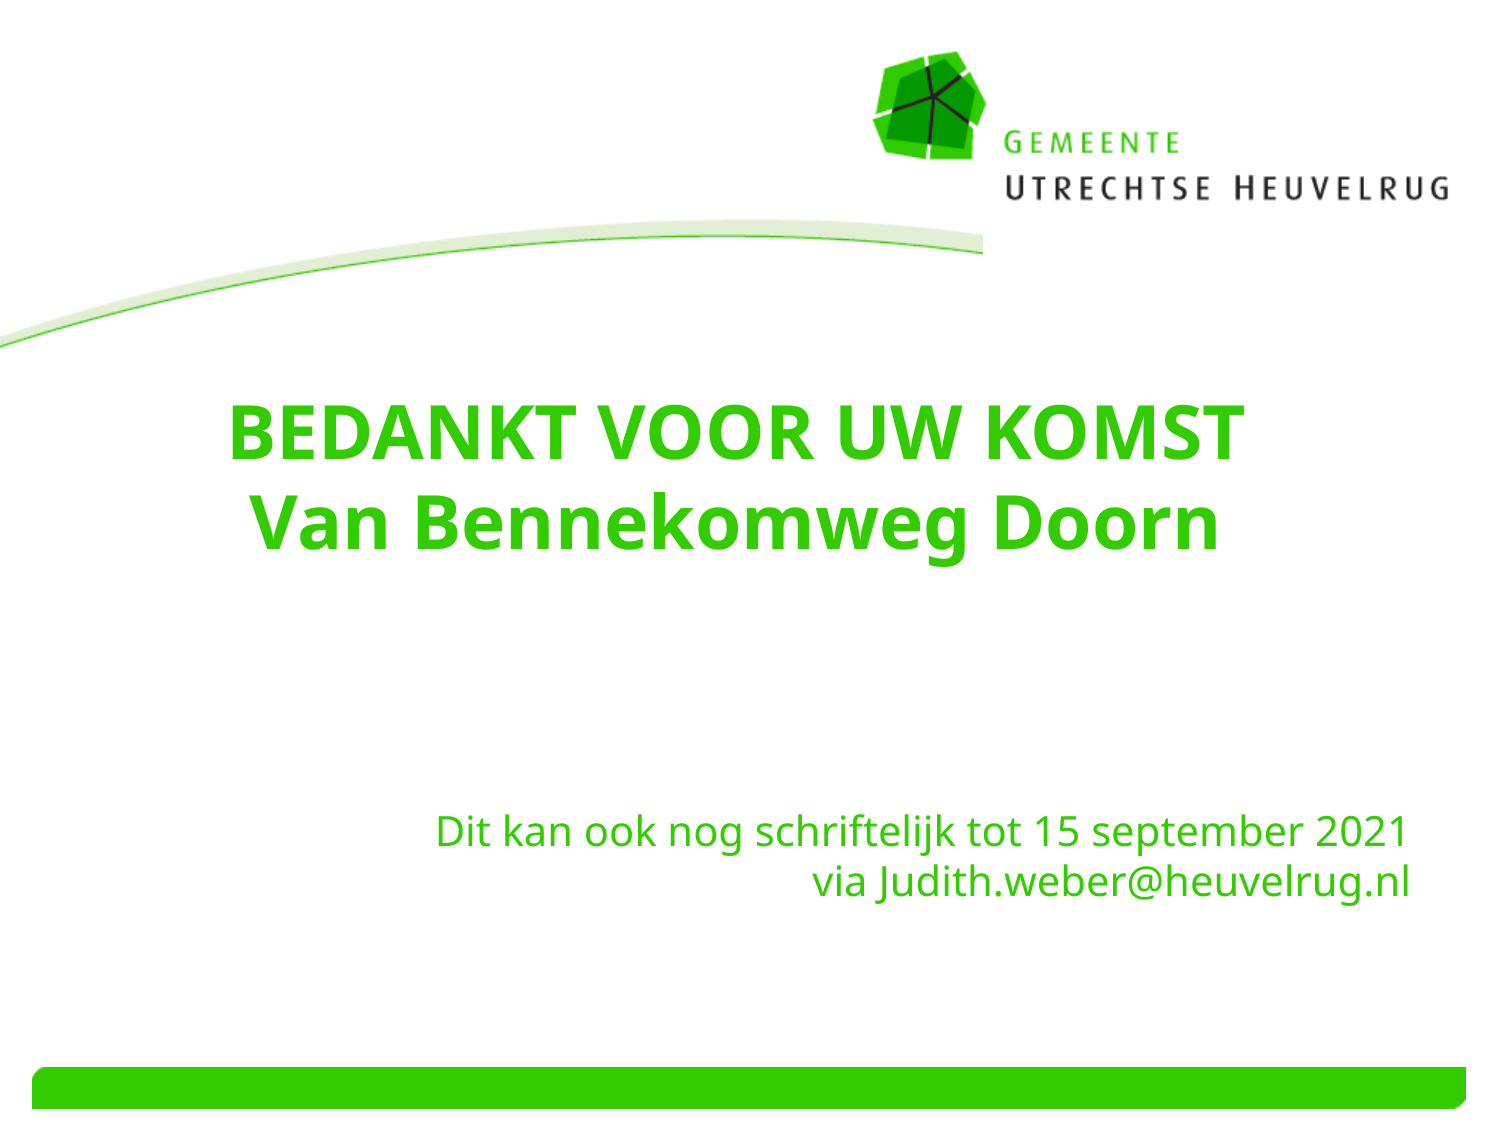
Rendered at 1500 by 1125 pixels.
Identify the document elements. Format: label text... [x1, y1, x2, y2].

text_box BEDANKT VOOR UW KOMST Van Bennekomweg Doorn Dit kan ook nog schriftelijk tot 15 september 2021 via Judith.weber@heuvelrug.nl [61, 789, 1412, 905]
picture [0, 49, 1451, 368]
picture [32, 1067, 1466, 1109]
